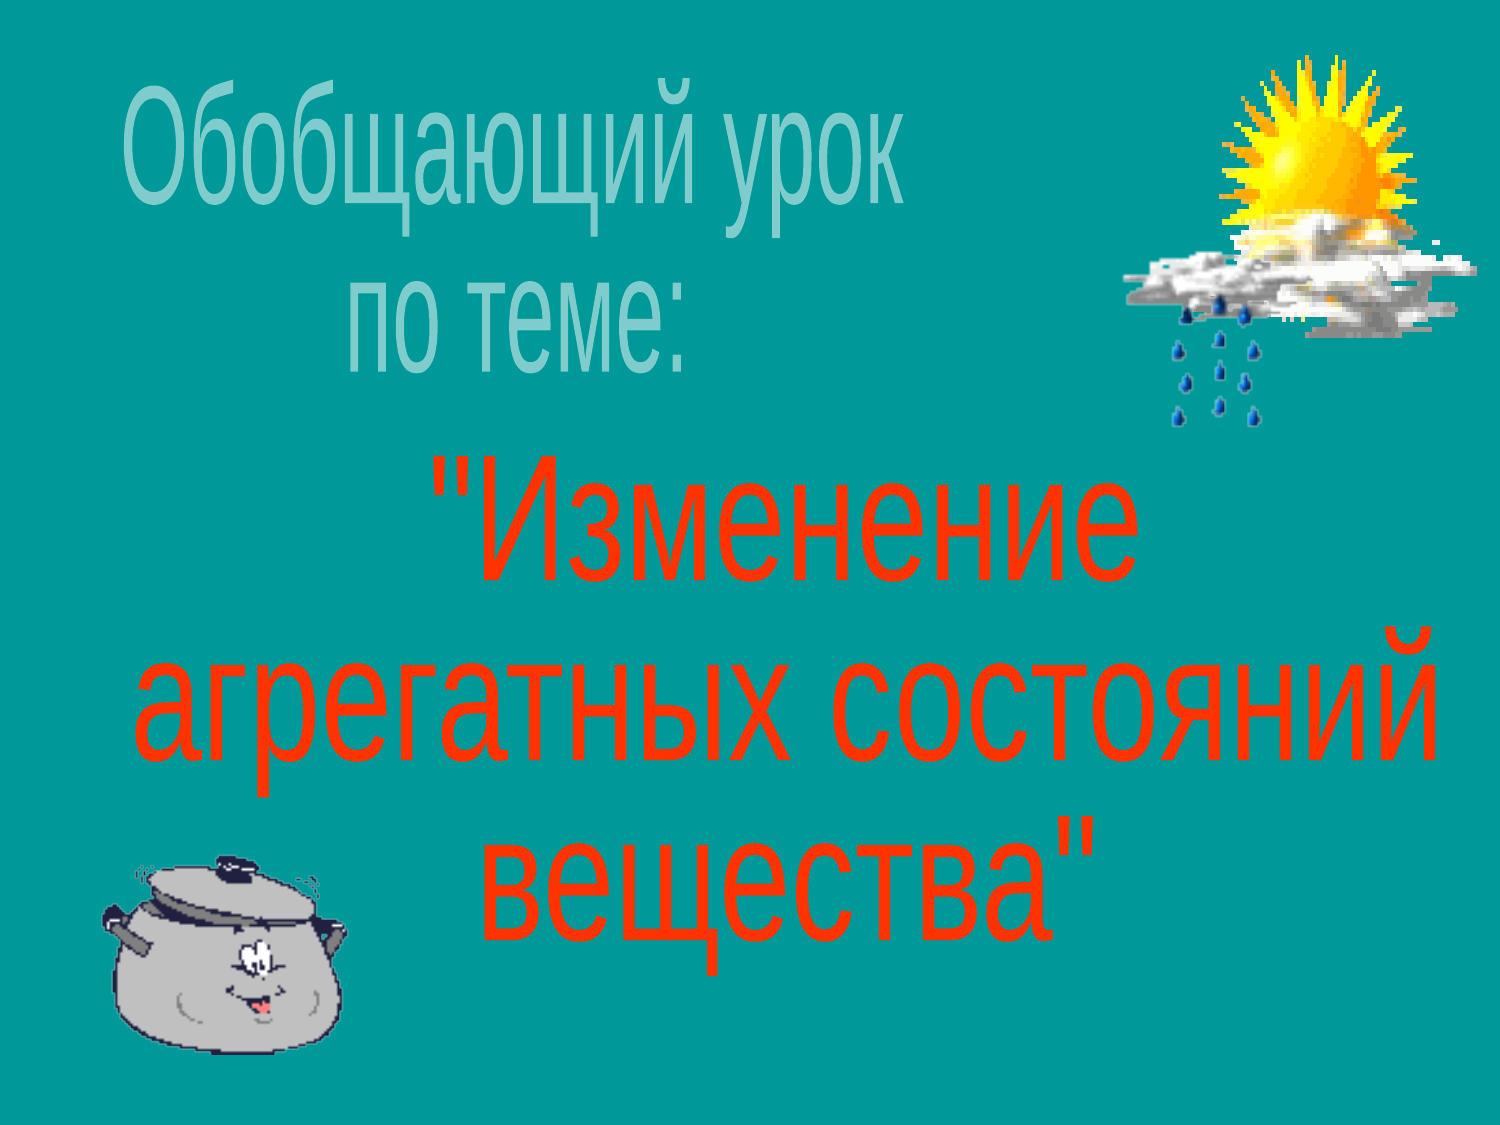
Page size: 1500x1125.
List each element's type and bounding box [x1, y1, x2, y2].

picture [1068, 0, 1500, 434]
picture [100, 845, 351, 1055]
